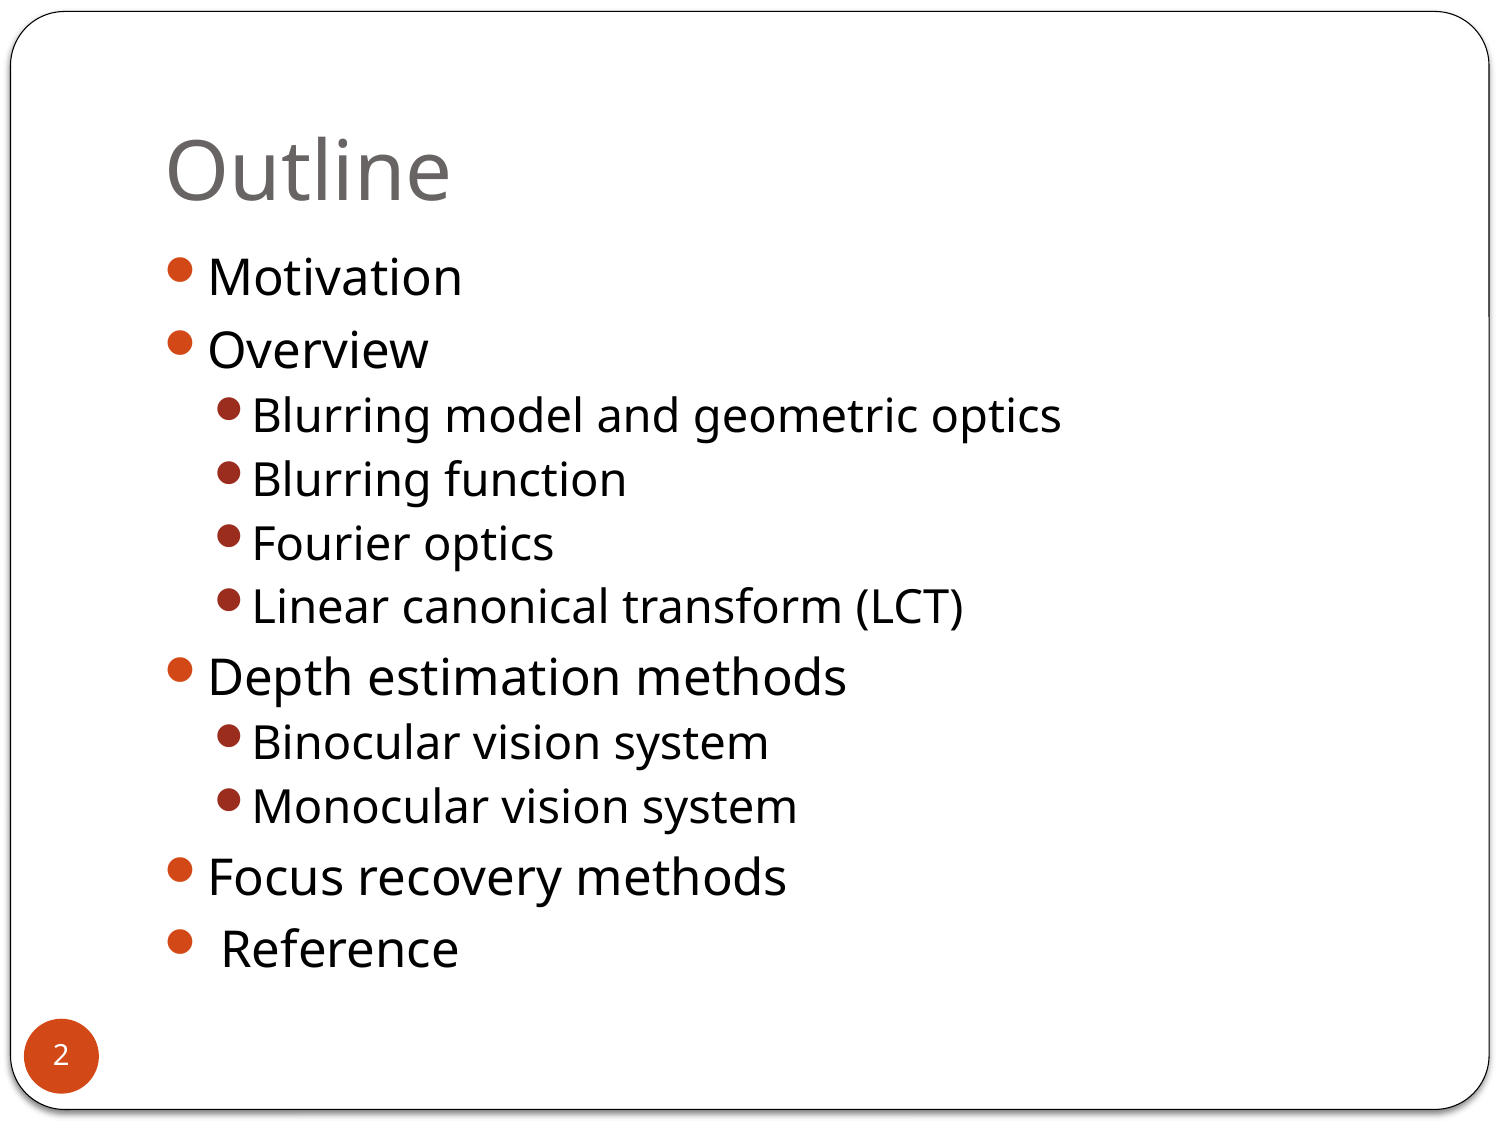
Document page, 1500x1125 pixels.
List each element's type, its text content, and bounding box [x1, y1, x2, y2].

title Outline [150, 45, 1425, 233]
list Motivation Overview Blurring model and geometric optics Blurring function Fourier optics Linear canonical transform (LCT) Depth estimation methods Binocular vision system Monocular vision system Focus recovery methods Reference [150, 237, 1425, 988]
slide_number 2 [23, 1018, 99, 1094]
